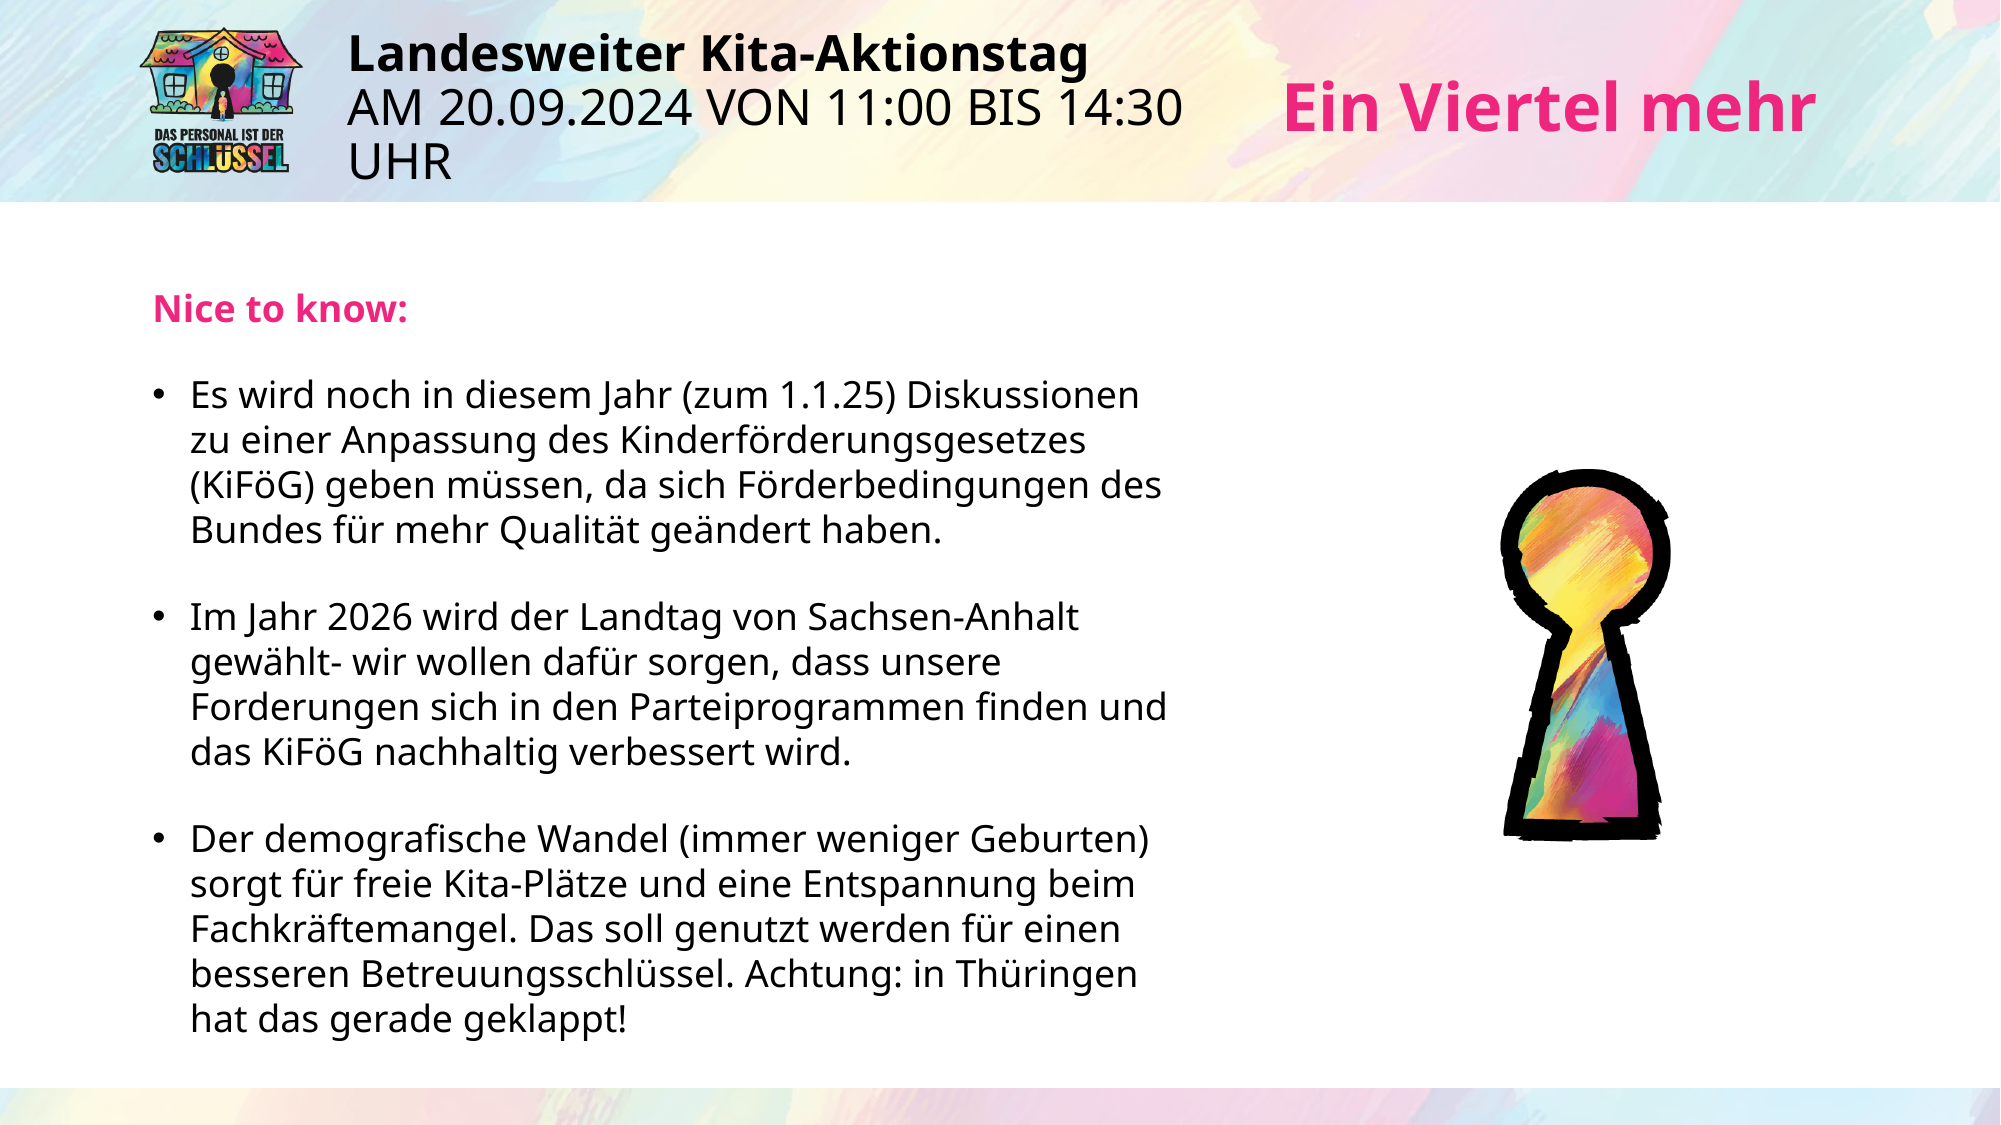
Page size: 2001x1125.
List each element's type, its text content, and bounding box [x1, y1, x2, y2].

list Nice to know: Es wird noch in diesem Jahr (zum 1.1.25) Diskussionen zu einer Anpassung des Kinderförderungsgesetzes (KiFöG) geben müssen, da sich Förderbedingungen des Bundes für mehr Qualität geändert haben. Im Jahr 2026 wird der Landtag von Sachsen-Anhalt gewählt- wir wollen dafür sorgen, dass unsere Forderungen sich in den Parteiprogrammen finden und das KiFöG nachhaltig verbessert wird. Der demografische Wandel (immer weniger Geburten) sorgt für freie Kita-Plätze und eine Entspannung beim Fachkräftemangel. Das soll genutzt werden für einen besseren Betreuungsschlüssel. Achtung: in Thüringen hat das gerade geklappt! [137, 277, 1191, 1087]
picture [0, 1087, 2000, 1125]
picture [1497, 466, 1671, 842]
picture [0, 0, 2000, 203]
